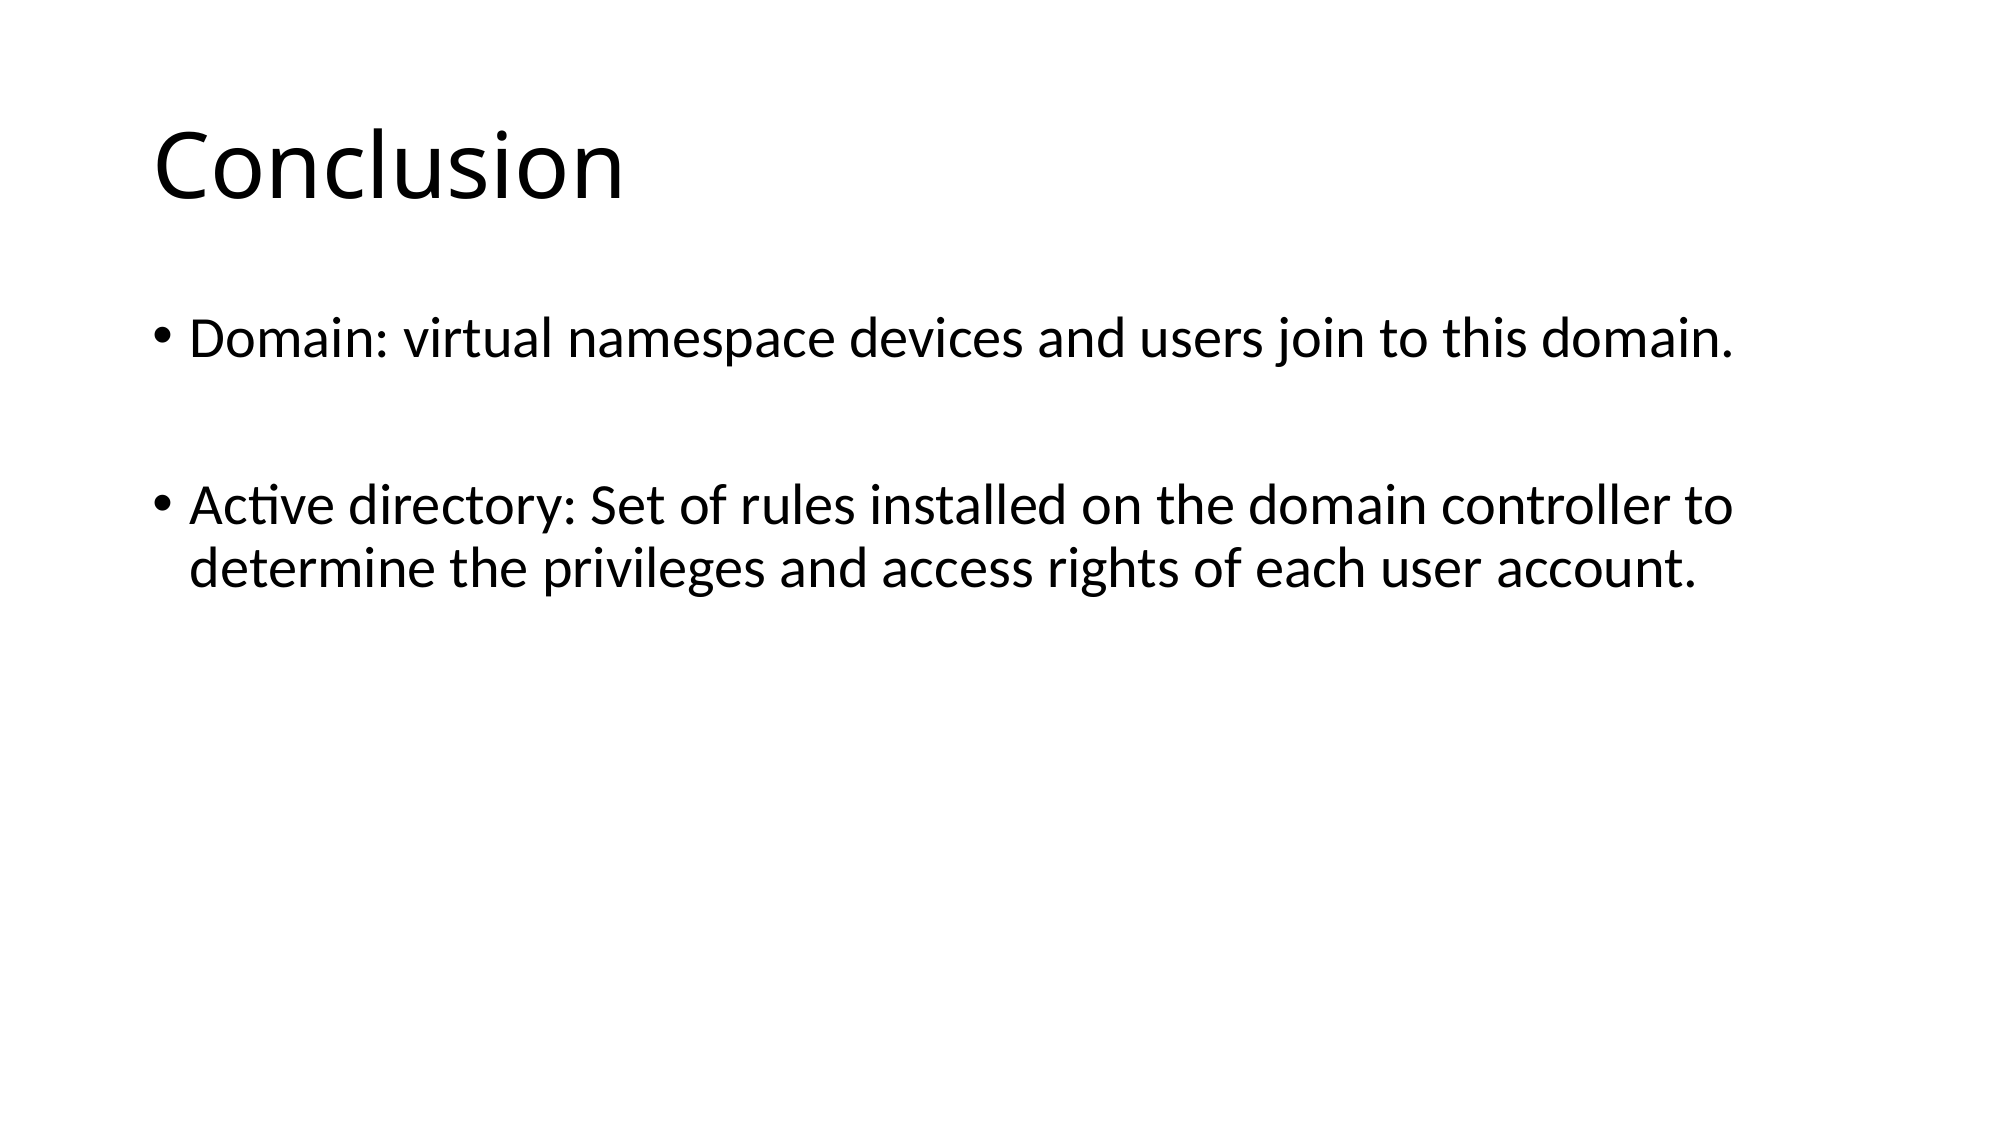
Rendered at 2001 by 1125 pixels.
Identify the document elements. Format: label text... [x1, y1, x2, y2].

title Conclusion [137, 59, 1863, 278]
list Domain: virtual namespace devices and users join to this domain. Active directory: Set of rules installed on the domain controller to determine the privileges and access rights of each user account. [137, 299, 1863, 1014]
